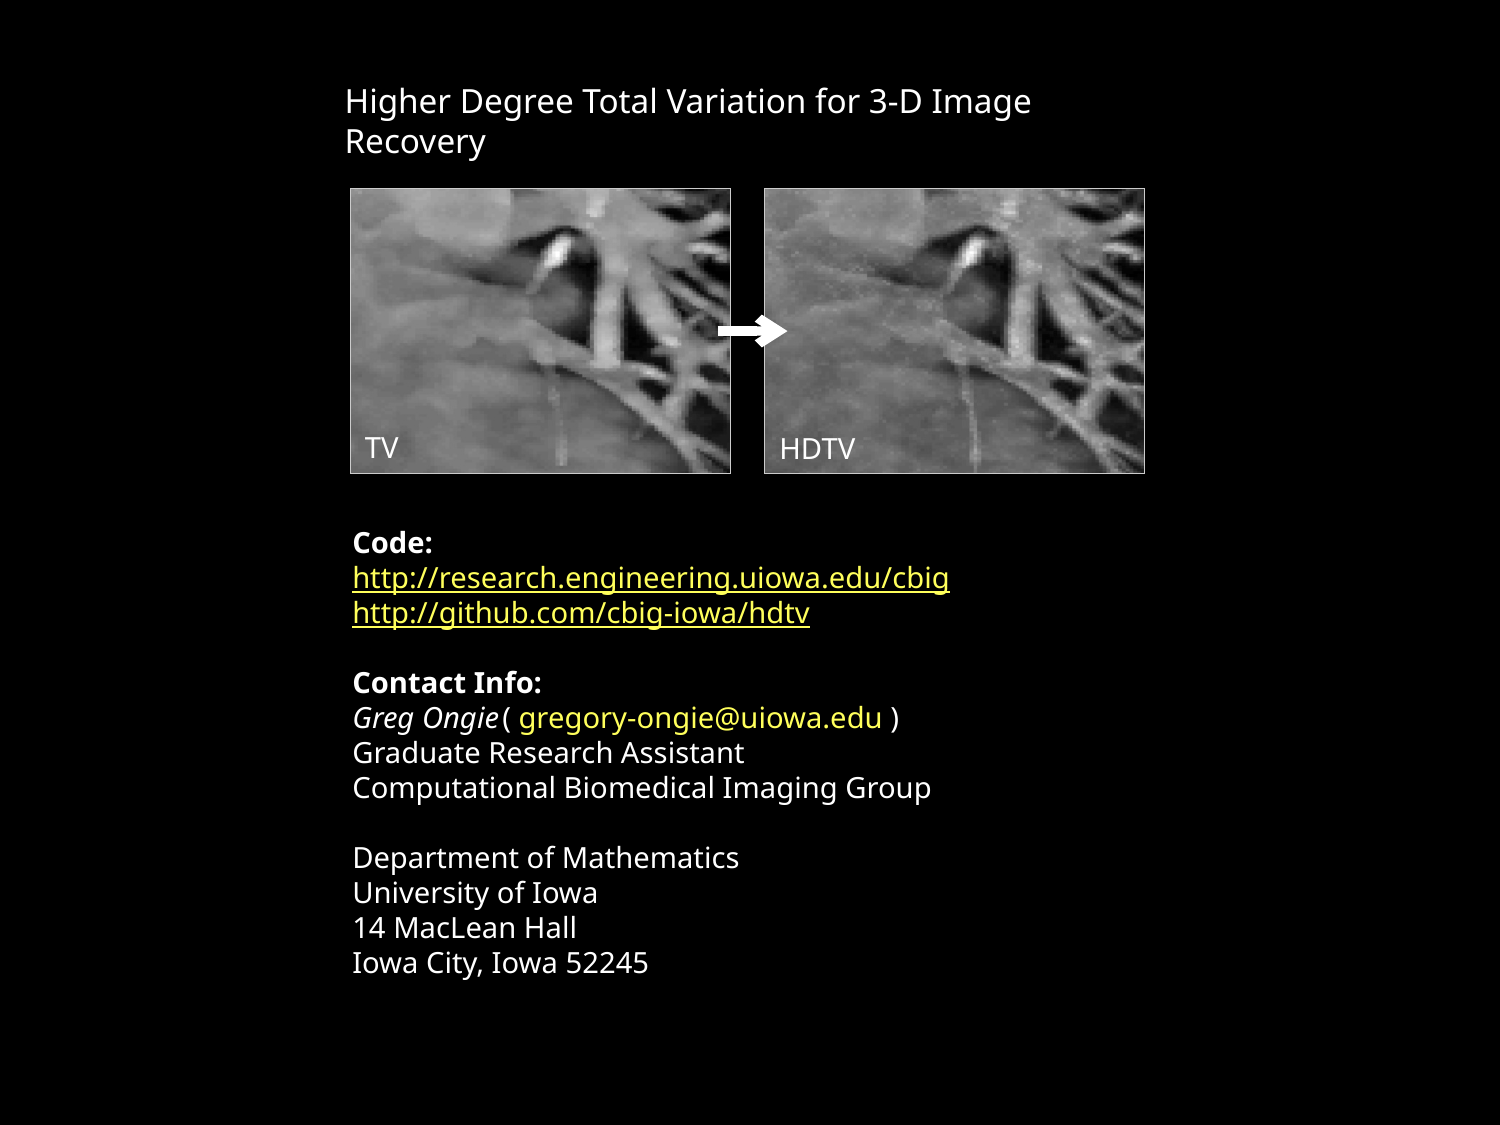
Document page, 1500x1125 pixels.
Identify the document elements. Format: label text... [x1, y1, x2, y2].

text_box Code: http://research.engineering.uiowa.edu/cbig http://github.com/cbig-iowa/hdtv Contact Info: Greg Ongie ( gregory-ongie@uiowa.edu ) Graduate Research Assistant Computational Biomedical Imaging Group Department of Mathematics University of Iowa 14 MacLean Hall Iowa City, Iowa 52245 [337, 517, 1088, 1057]
text_box Higher Degree Total Variation for 3-D Image Recovery [329, 71, 1167, 175]
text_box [349, 188, 1146, 474]
